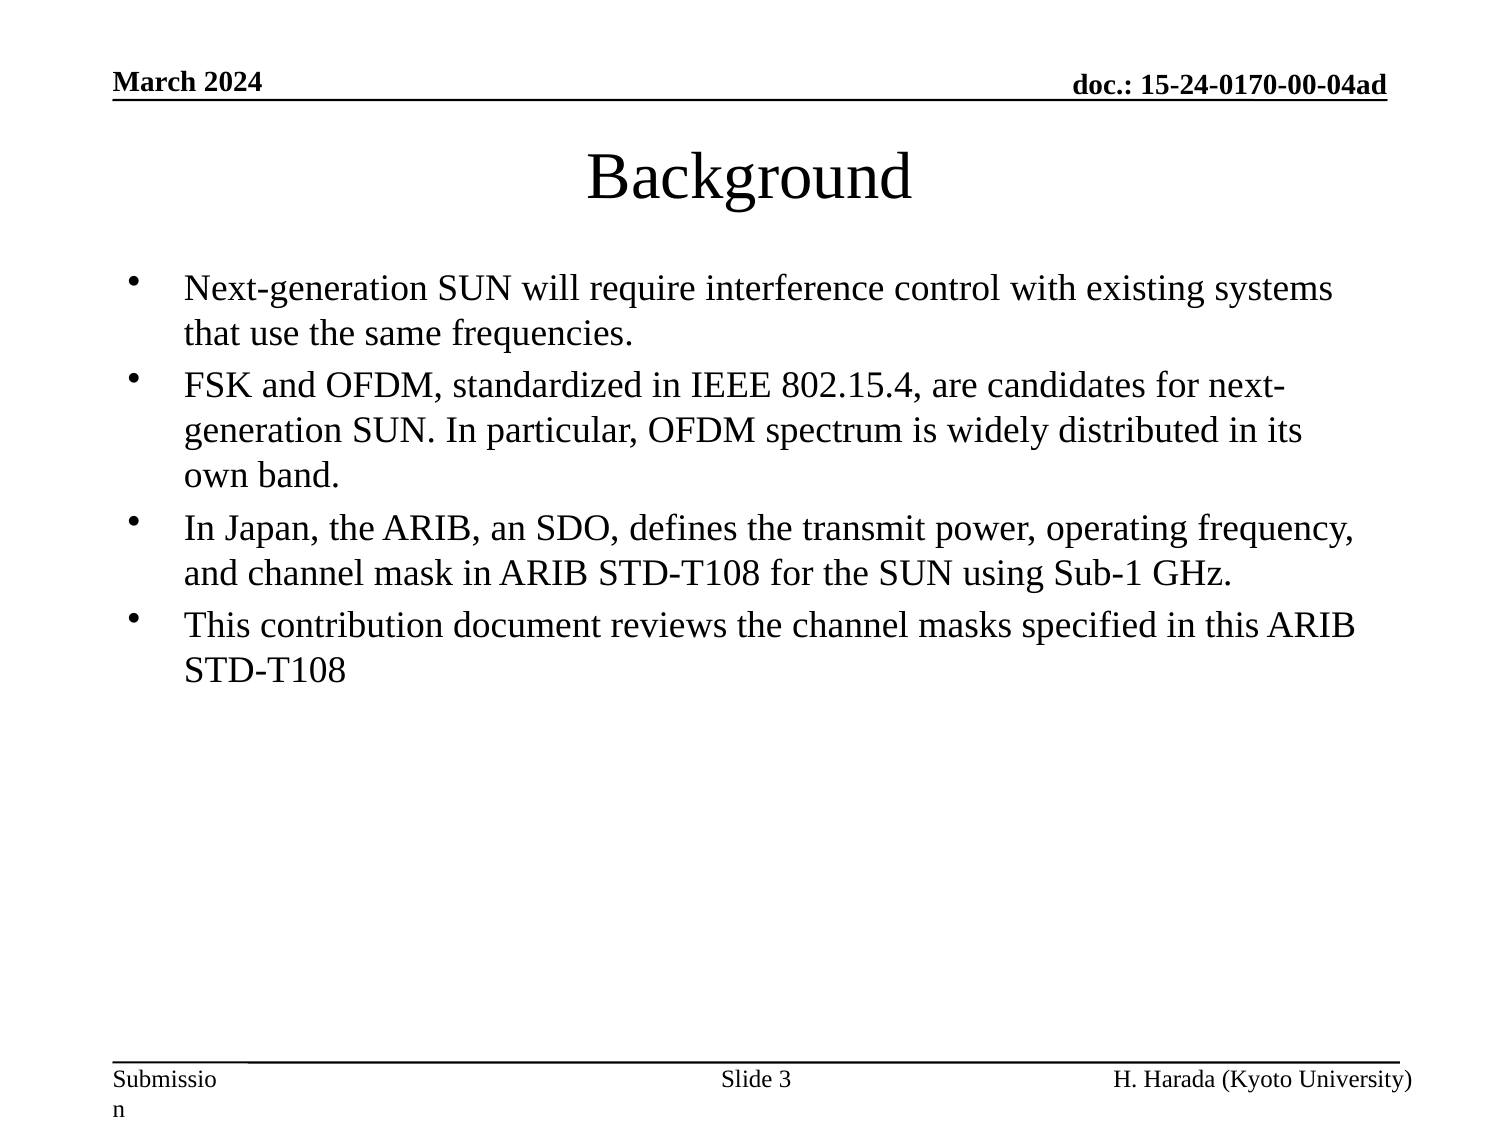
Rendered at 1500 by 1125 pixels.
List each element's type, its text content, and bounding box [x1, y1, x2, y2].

slide_number Slide 3 [712, 1062, 800, 1093]
title Background [112, 112, 1388, 232]
list Next-generation SUN will require interference control with existing systems that use the same frequencies. FSK and OFDM, standardized in IEEE 802.15.4, are candidates for next-generation SUN. In particular, OFDM spectrum is widely distributed in its own band. In Japan, the ARIB, an SDO, defines the transmit power, operating frequency, and channel mask in ARIB STD-T108 for the SUN using Sub-1 GHz. This contribution document reviews the channel masks specified in this ARIB STD-T108 [112, 255, 1388, 1035]
footer H. Harada (Kyoto University) [900, 1062, 1413, 1093]
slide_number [112, 62, 375, 98]
